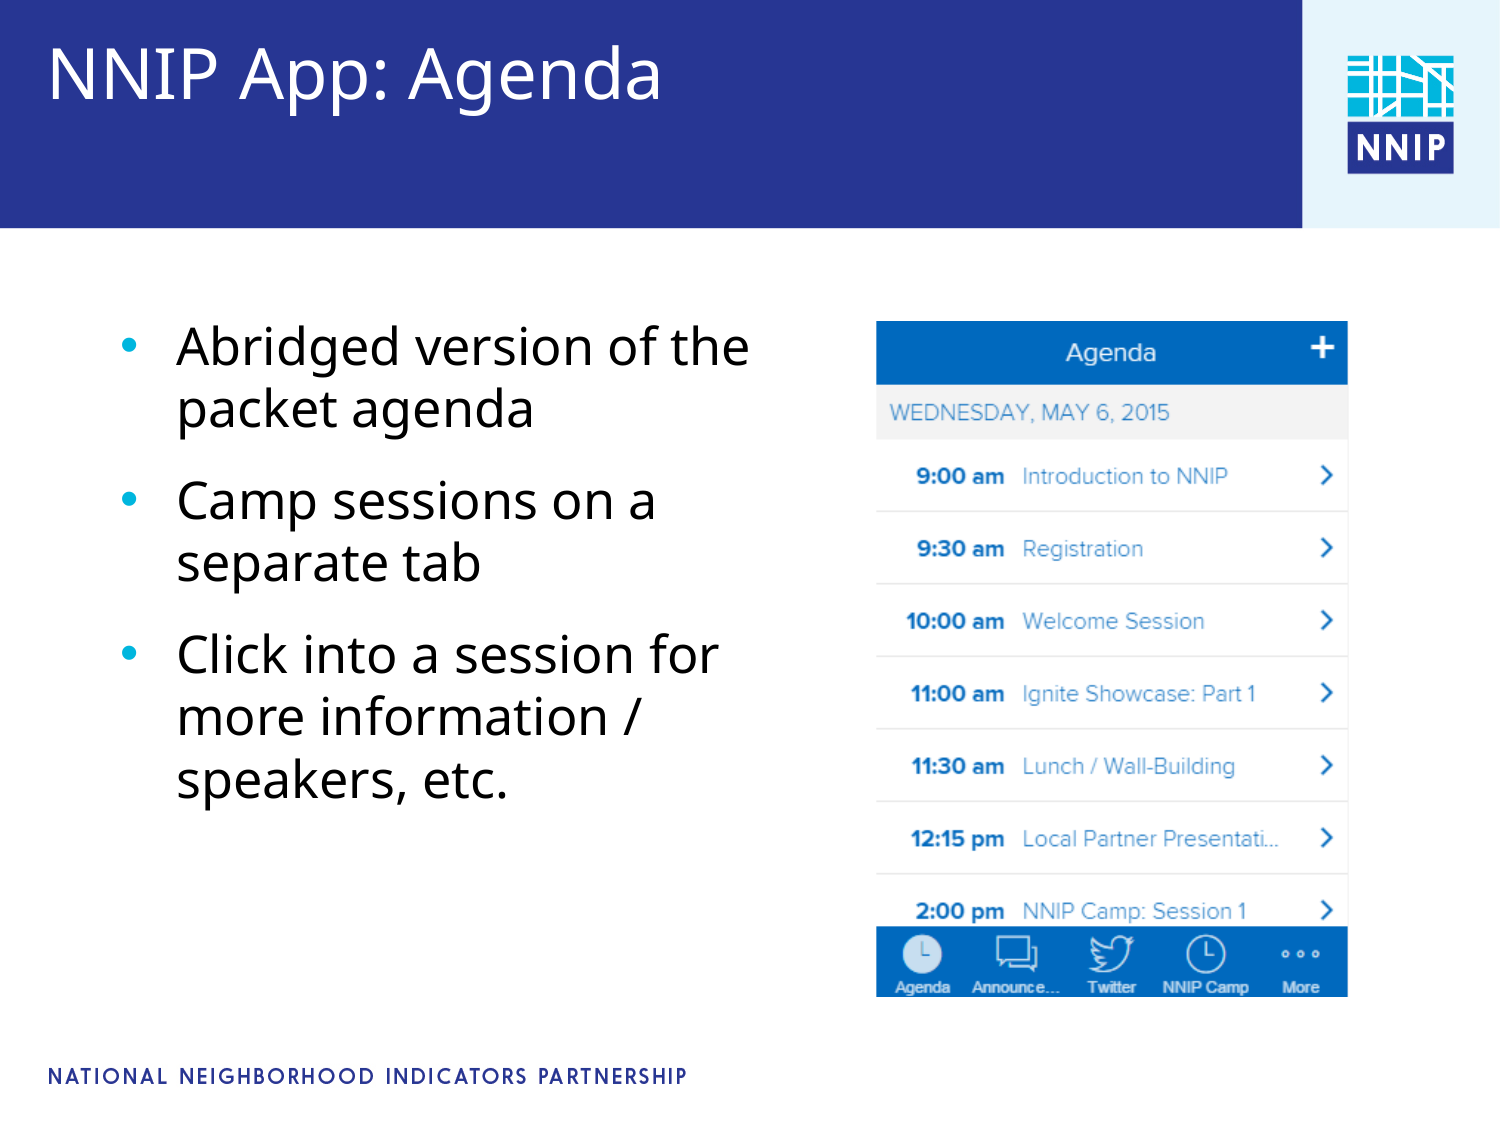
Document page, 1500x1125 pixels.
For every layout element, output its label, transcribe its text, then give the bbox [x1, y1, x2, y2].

list Abridged version of the packet agenda Camp sessions on a separate tab Click into a session for more information / speakers, etc. [105, 305, 794, 996]
title NNIP App: Agenda [31, 21, 1276, 195]
picture [0, 0, 1500, 1125]
